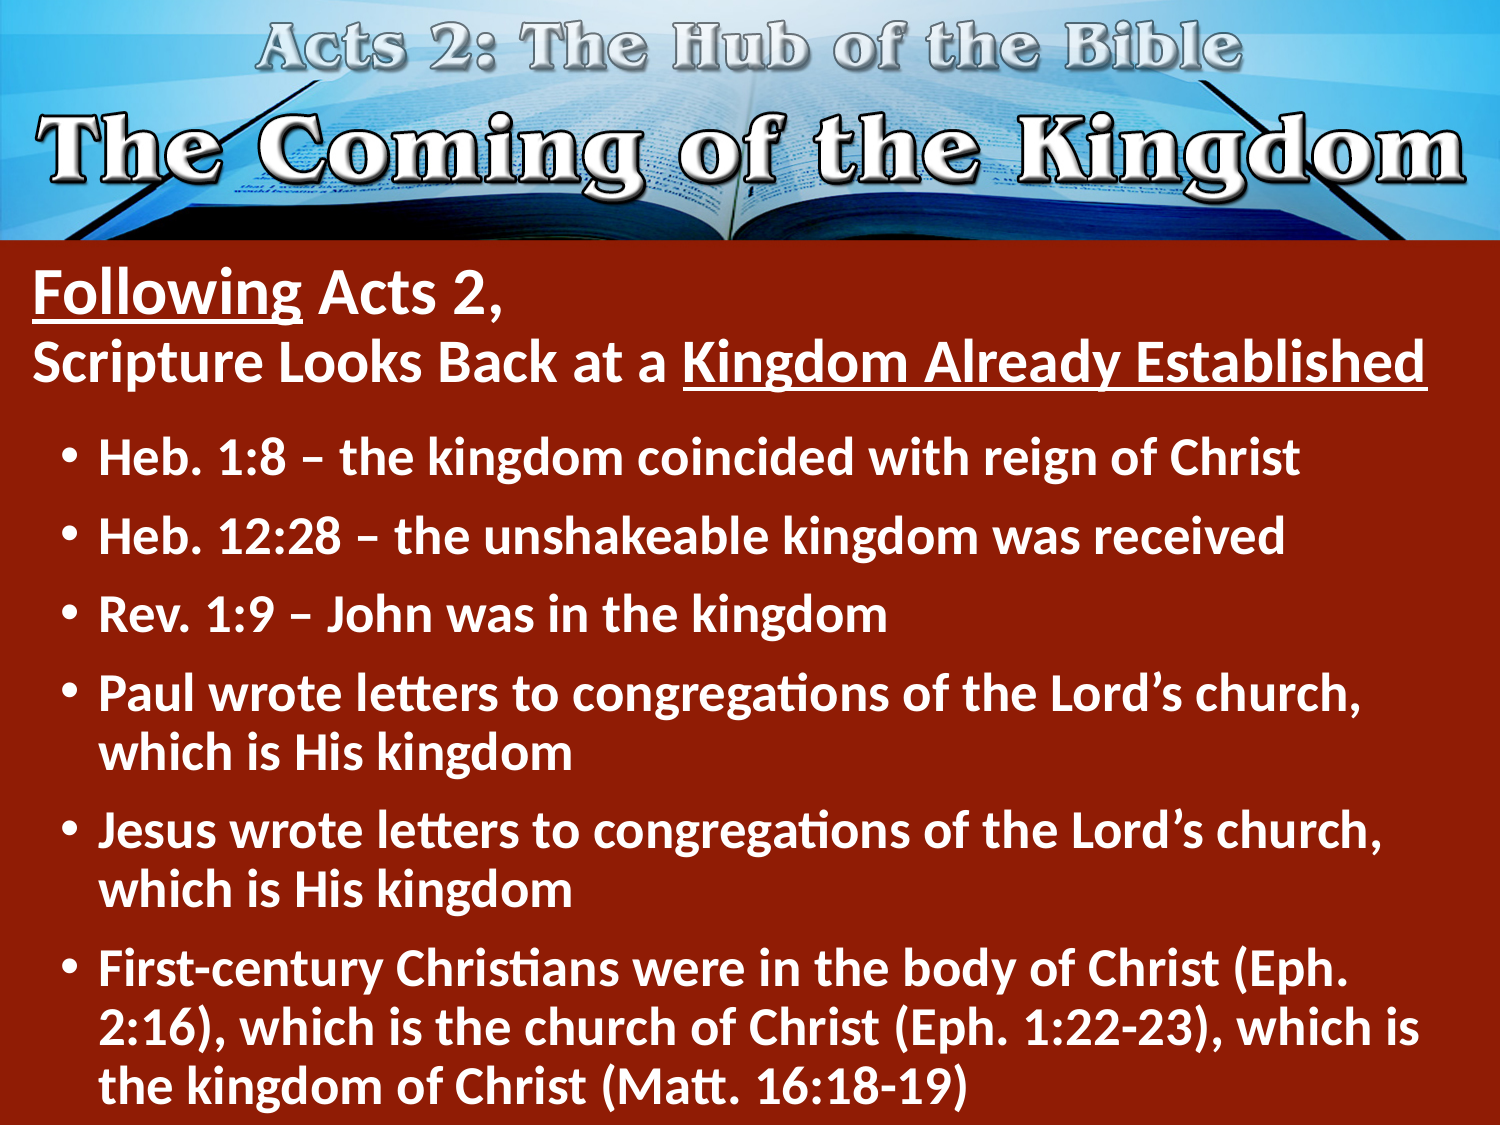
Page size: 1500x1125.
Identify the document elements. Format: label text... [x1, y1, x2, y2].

title Following Acts 2, Scripture Looks Back at a Kingdom Already Established [17, 248, 1500, 405]
picture [0, 0, 1500, 1125]
list Heb. 1:8 – the kingdom coincided with reign of Christ Heb. 12:28 – the unshakeable kingdom was received Rev. 1:9 – John was in the kingdom Paul wrote letters to congregations of the Lord’s church, which is His kingdom Jesus wrote letters to congregations of the Lord’s church, which is His kingdom First-century Christians were in the body of Christ (Eph. 2:16), which is the church of Christ (Eph. 1:22-23), which is the kingdom of Christ (Matt. 16:18-19) [45, 420, 1500, 1125]
